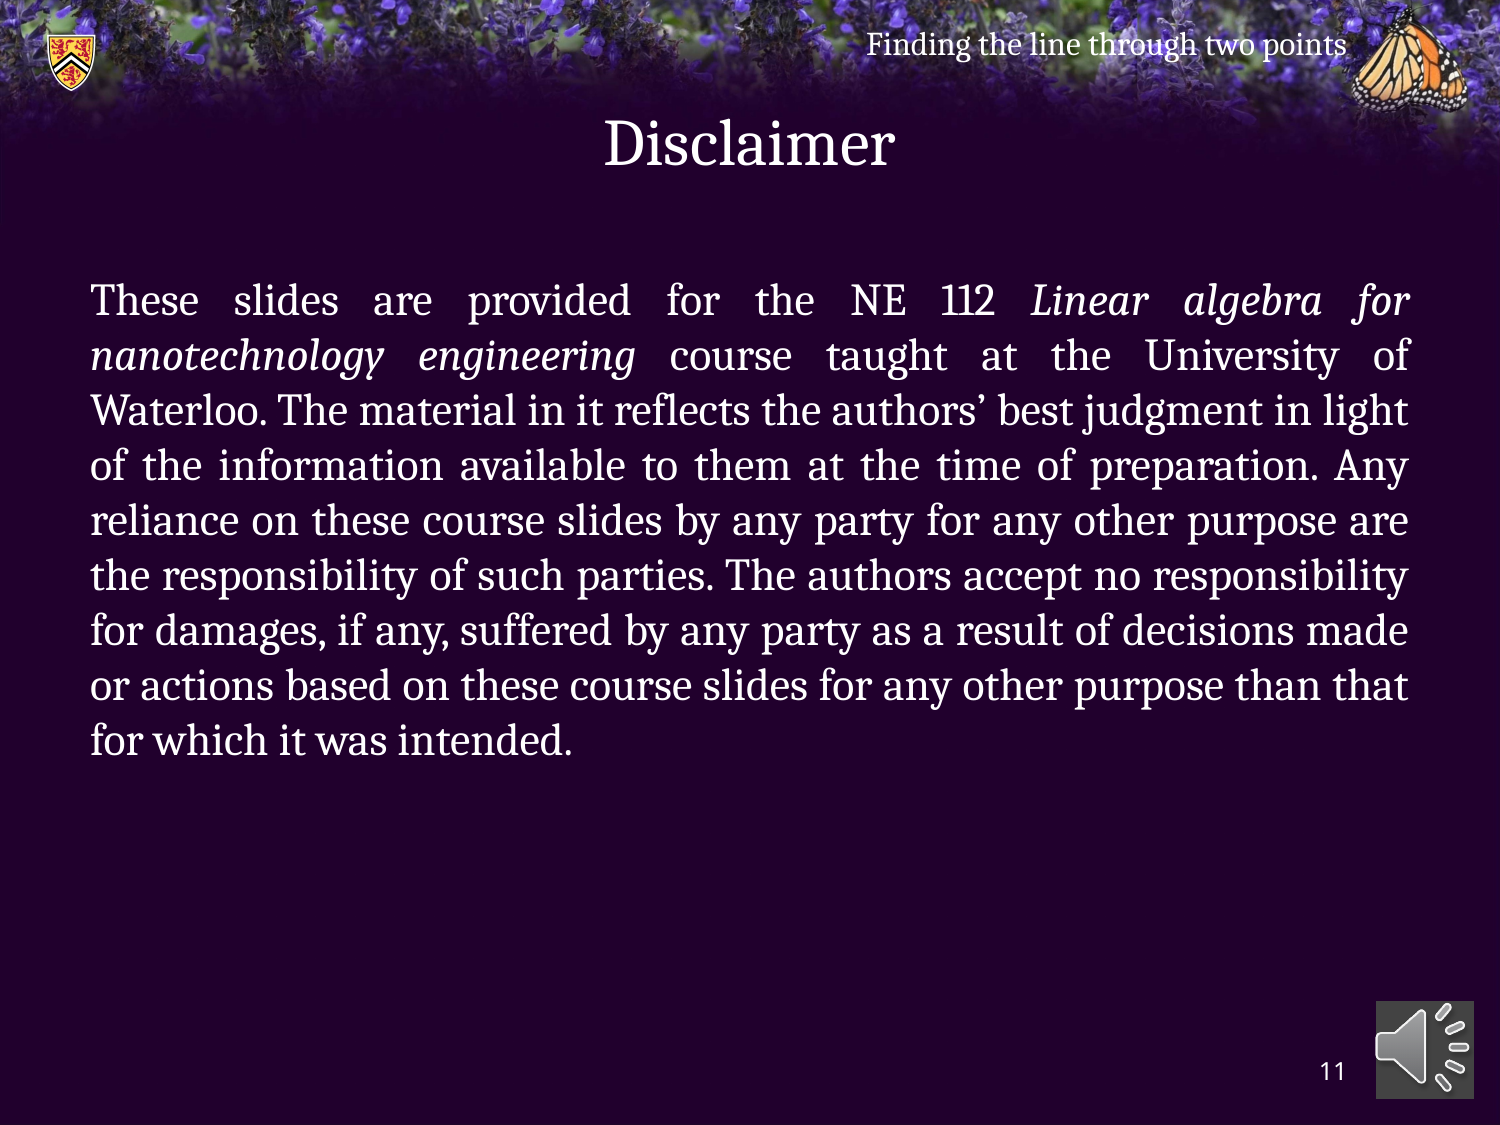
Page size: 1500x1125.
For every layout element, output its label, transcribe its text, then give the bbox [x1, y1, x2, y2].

picture [0, 0, 1500, 1125]
slide_number 11 [1187, 1042, 1363, 1103]
title Disclaimer [75, 45, 1425, 233]
list These slides are provided for the ne 112 Linear algebra for nanotechnology engineering course taught at the University of Waterloo. The material in it reflects the authors’ best judgment in light of the information available to them at the time of preparation. Any reliance on these course slides by any party for any other purpose are the responsibility of such parties. The authors accept no responsibility for damages, if any, suffered by any party as a result of decisions made or actions based on these course slides for any other purpose than that for which it was intended. [75, 262, 1425, 1005]
footer Finding the line through two points [320, 12, 1363, 73]
